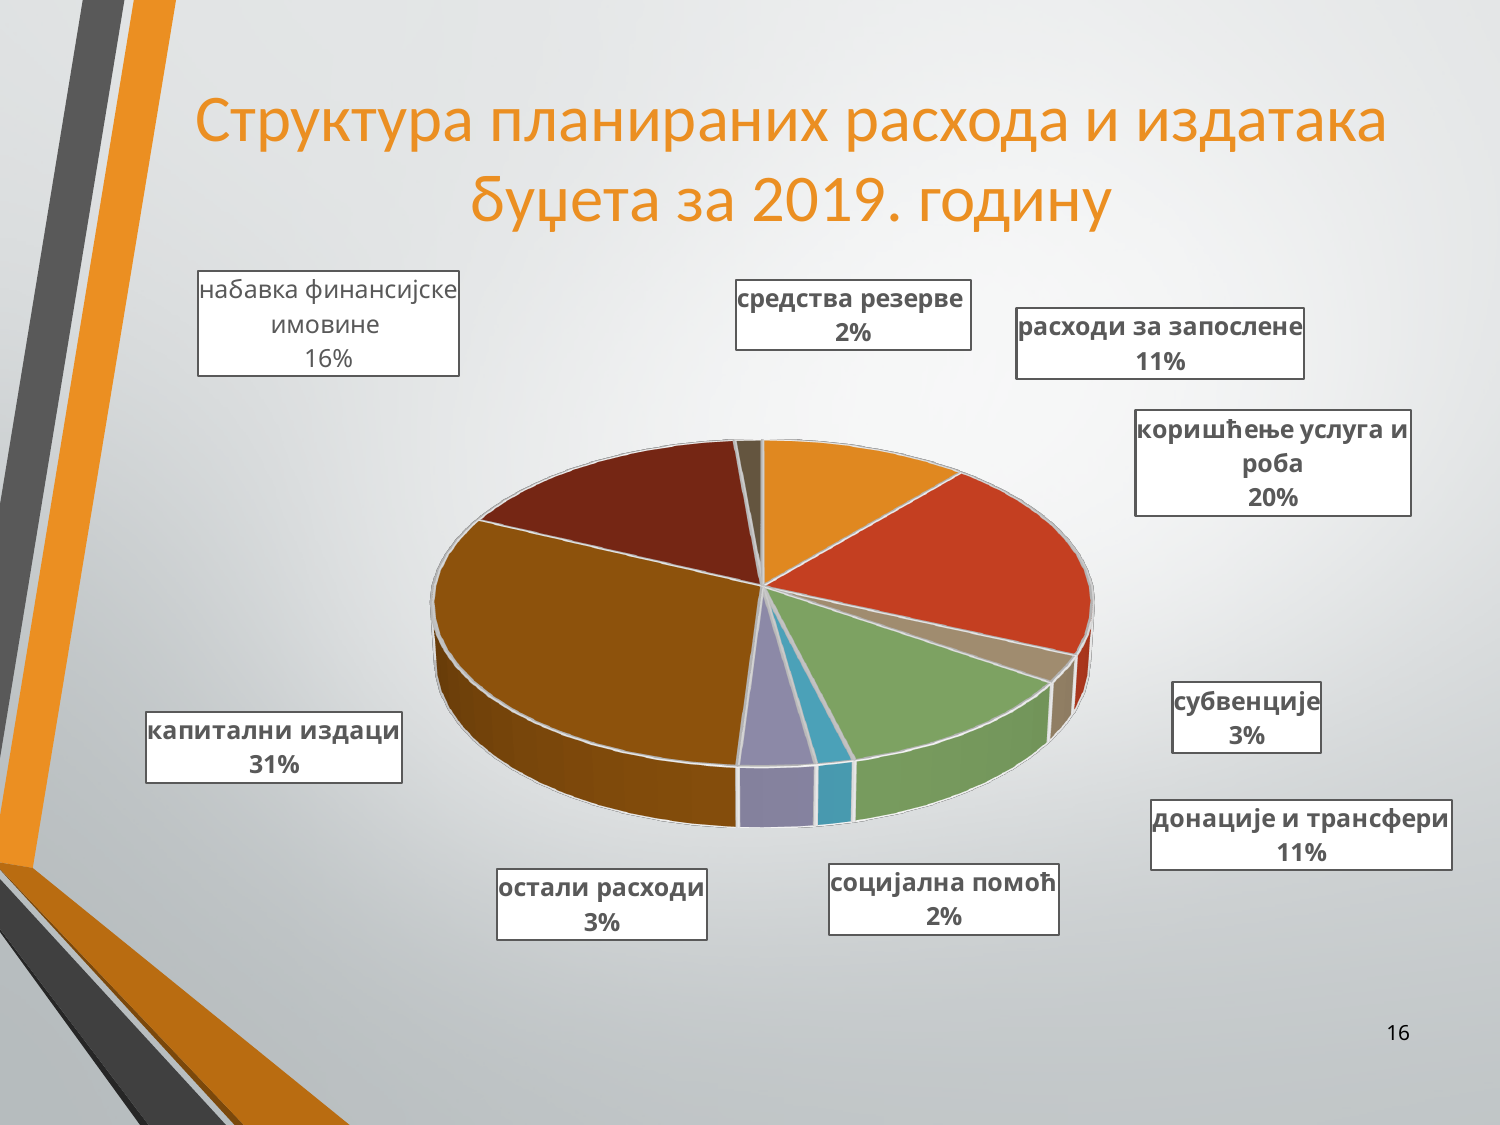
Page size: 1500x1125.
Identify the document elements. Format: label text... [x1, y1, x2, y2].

title Структура планираних расхода и издатака буџета за 2019. годину [159, 19, 1425, 184]
chart [76, 184, 1453, 1004]
slide_number 16 [1357, 1004, 1425, 1064]
